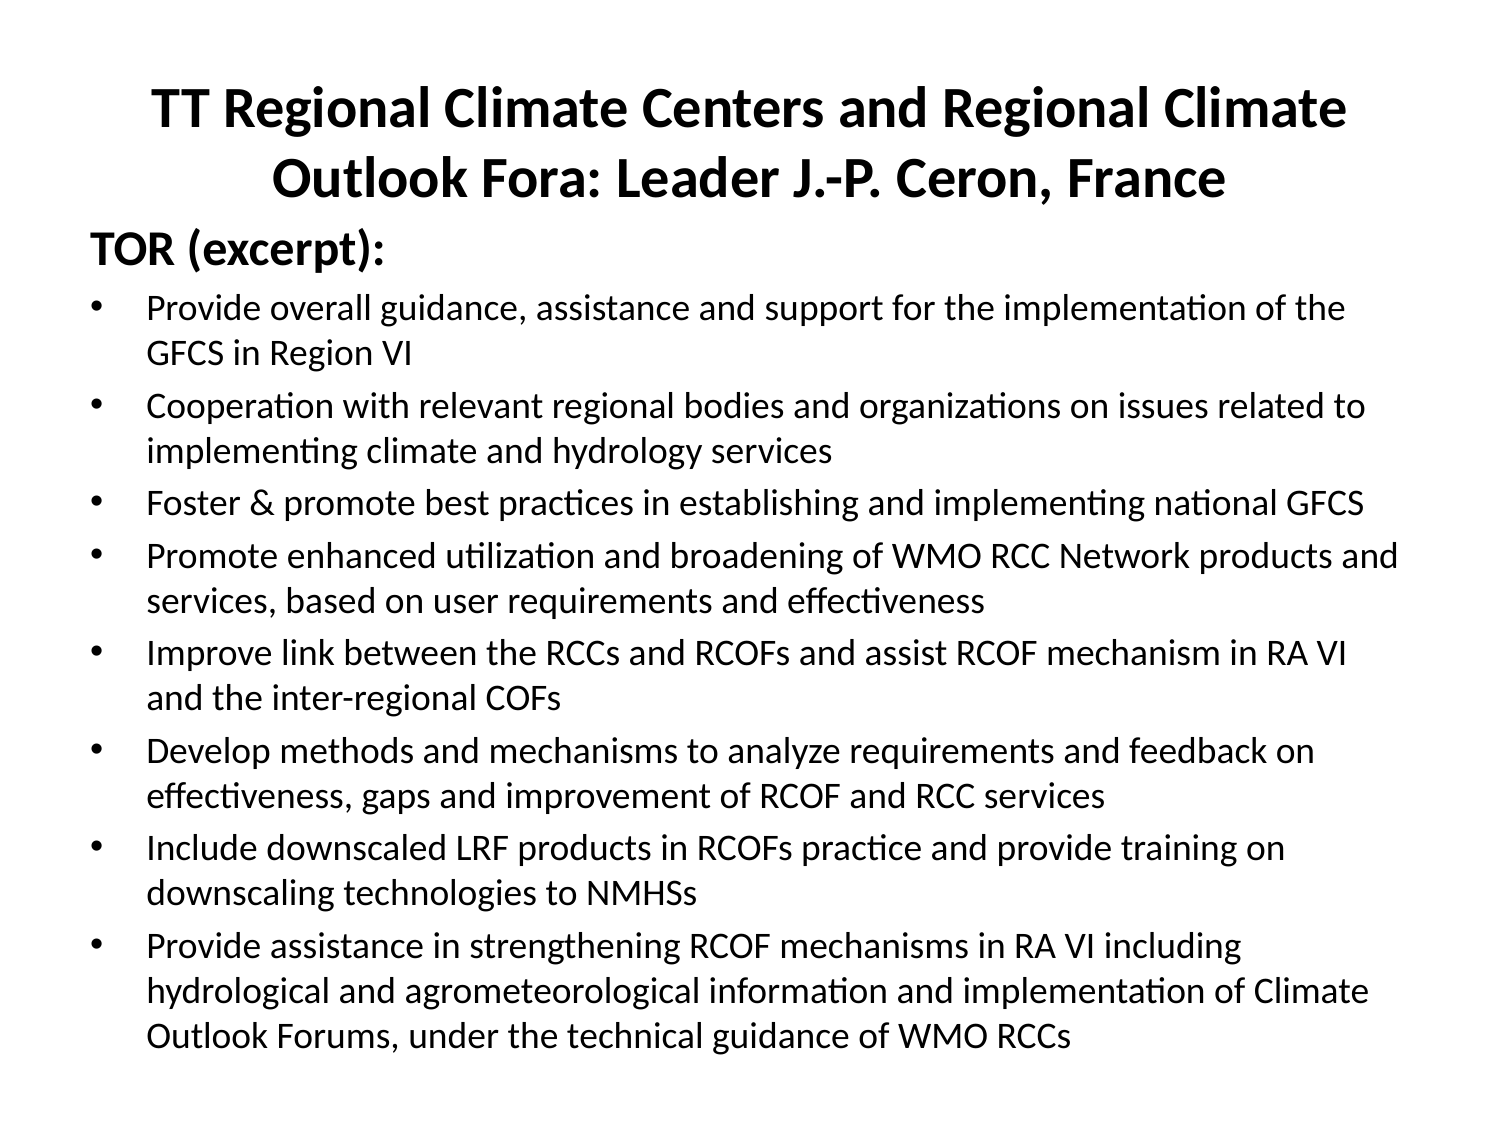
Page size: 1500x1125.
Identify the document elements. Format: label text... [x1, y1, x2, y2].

list TOR (excerpt): Provide overall guidance, assistance and support for the implementation of the GFCS in Region VI Cooperation with relevant regional bodies and organizations on issues related to implementing climate and hydrology services Foster & promote best practices in establishing and implementing national GFCS Promote enhanced utilization and broadening of WMO RCC Network products and services, based on user requirements and effectiveness Improve link between the RCCs and RCOFs and assist RCOF mechanism in RA VI and the inter-regional COFs Develop methods and mechanisms to analyze requirements and feedback on effectiveness, gaps and improvement of RCOF and RCC services Include downscaled LRF products in RCOFs practice and provide training on downscaling technologies to NMHSs Provide assistance in strengthening RCOF mechanisms in RA VI including hydrological and agrometeorological information and implementation of Climate Outlook Forums, under the technical guidance of WMO RCCs [74, 207, 1426, 1095]
title TT Regional Climate Centers and Regional Climate Outlook Fora: Leader J.-P. Ceron, France [74, 44, 1426, 207]
